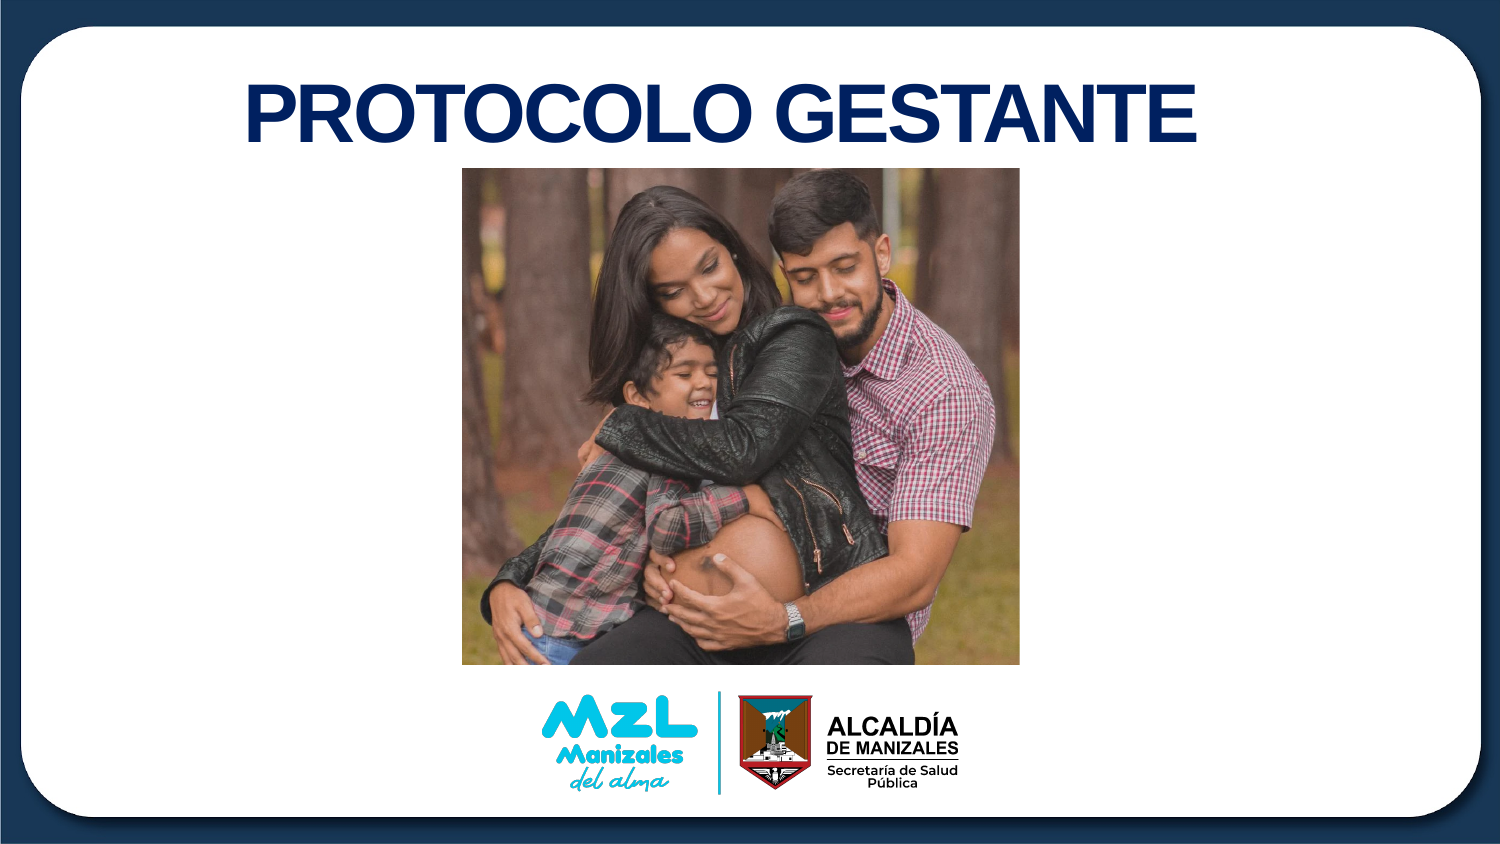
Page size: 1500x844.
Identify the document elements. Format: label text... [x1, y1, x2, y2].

text_box PROTOCOLO GESTANTE [172, 51, 1292, 167]
picture [0, 0, 1500, 844]
